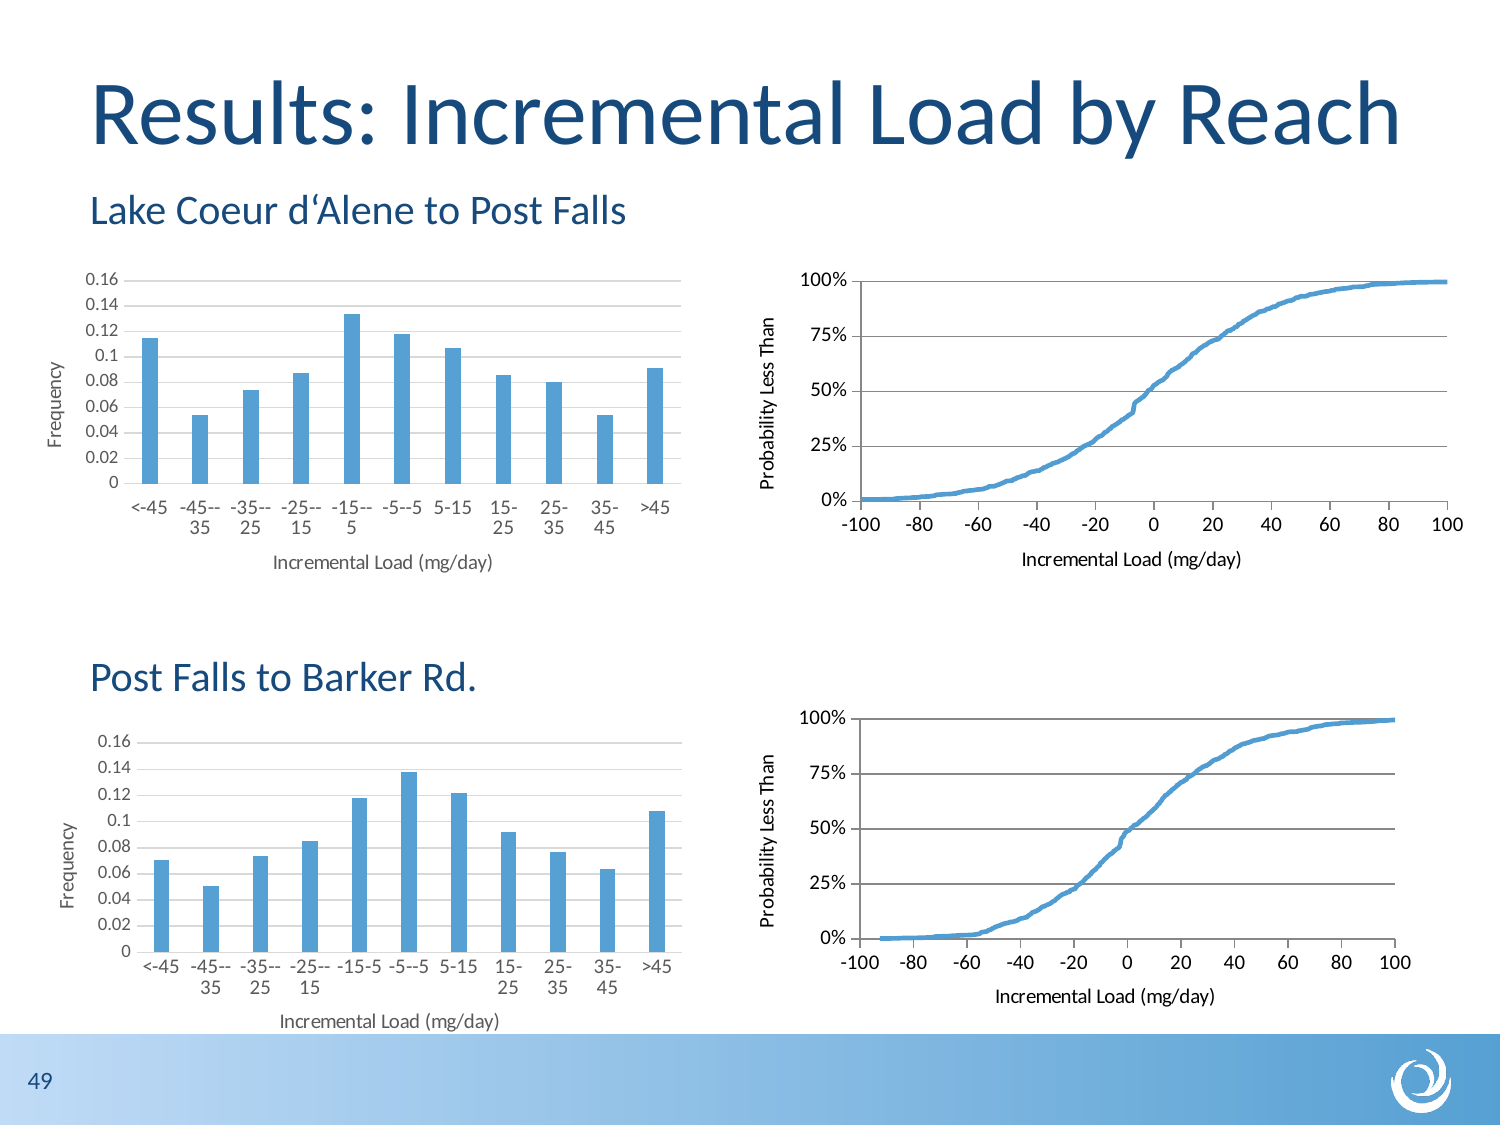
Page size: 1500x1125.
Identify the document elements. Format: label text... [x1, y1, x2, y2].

slide_number 49 [12, 1050, 363, 1110]
title Results: Incremental Load by Reach [75, 45, 1450, 174]
chart [24, 662, 696, 1065]
chart [724, 637, 1426, 1040]
chart [724, 199, 1480, 603]
picture [1391, 1049, 1451, 1113]
list Lake Coeur d‘Alene to Post Falls Post Falls to Barker Rd. [75, 174, 1500, 713]
chart [12, 199, 695, 606]
